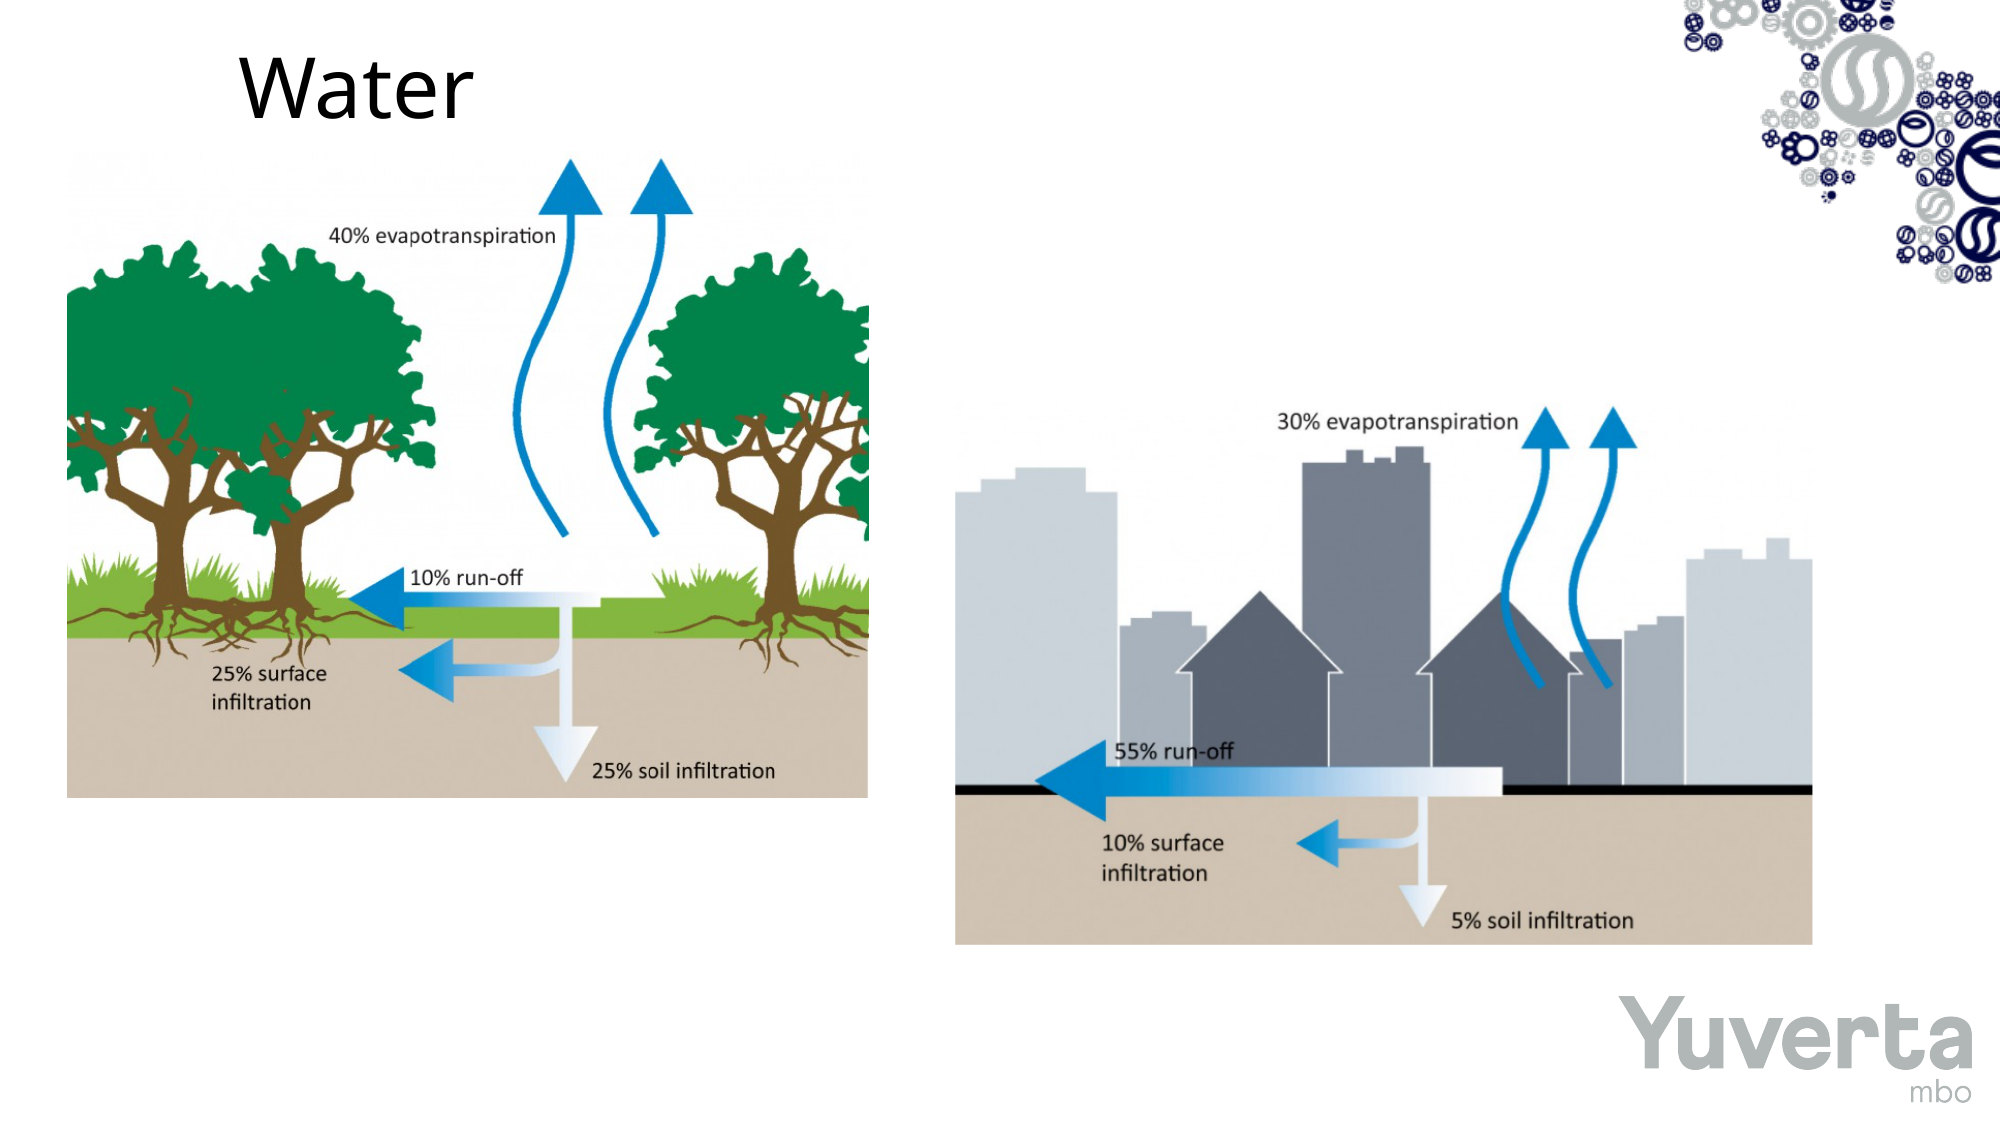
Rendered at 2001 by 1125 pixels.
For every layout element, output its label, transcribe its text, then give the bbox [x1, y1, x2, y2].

title Water [223, 37, 1677, 145]
picture [0, 0, 2000, 1125]
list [949, 396, 1826, 949]
